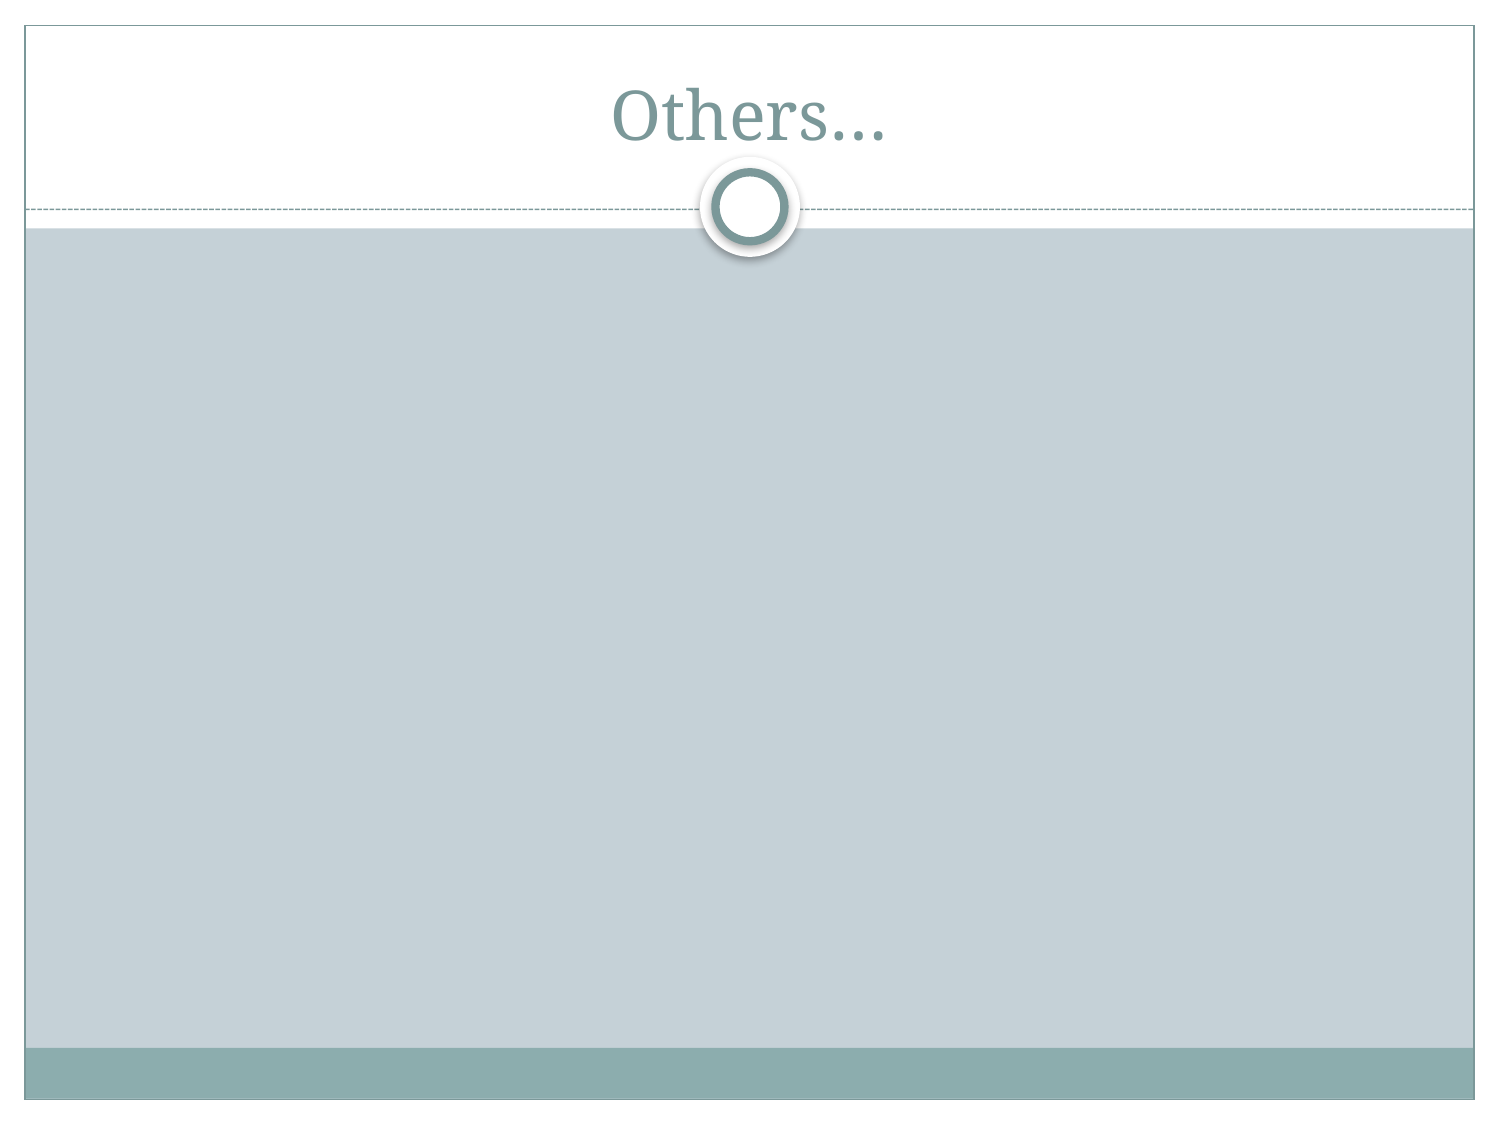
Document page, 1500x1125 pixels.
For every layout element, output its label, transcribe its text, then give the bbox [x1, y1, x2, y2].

title Others… [49, 37, 1450, 162]
